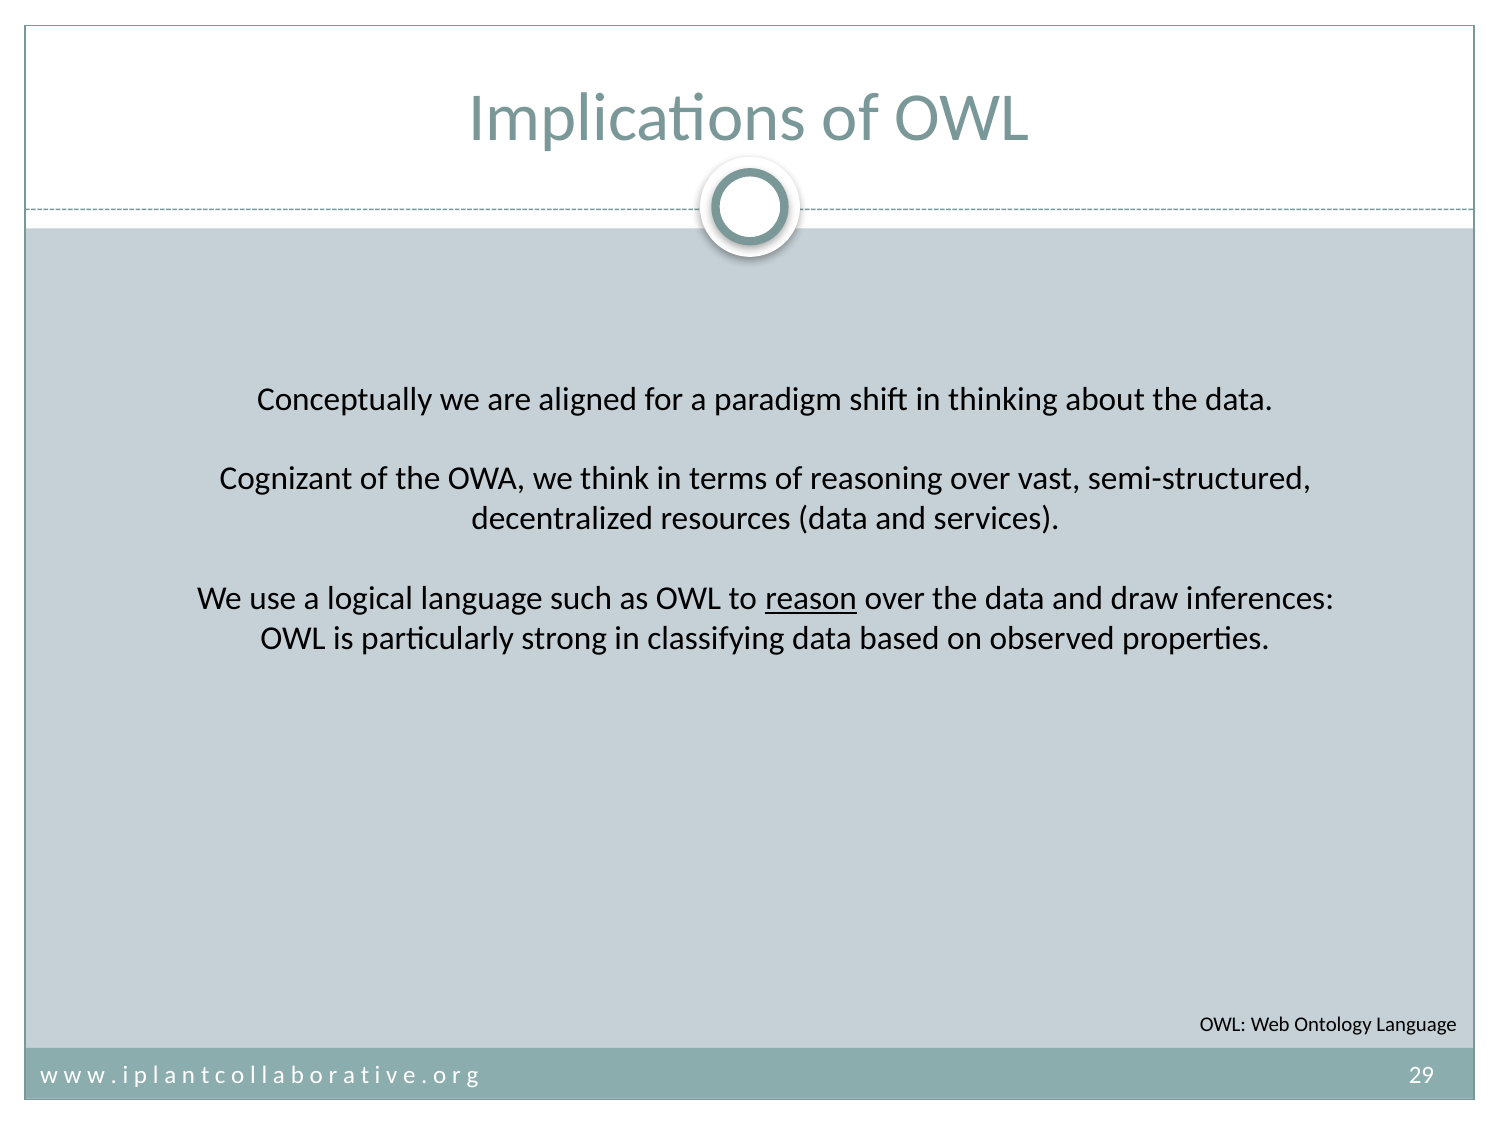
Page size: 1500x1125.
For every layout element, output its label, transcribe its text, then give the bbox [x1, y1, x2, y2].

footer w w w . i p l a n t c o l l a b o r a t i v e . o r g 29 [25, 1051, 1474, 1112]
title Implications of OWL [49, 37, 1450, 162]
text_box Conceptually we are aligned for a paradigm shift in thinking about the data. Cognizant of the OWA, we think in terms of reasoning over vast, semi-structured, decentralized resources (data and services). We use a logical language such as OWL to reason over the data and draw inferences: OWL is particularly strong in classifying data based on observed properties. [161, 369, 1371, 704]
text_box OWL: Web Ontology Language [1185, 1002, 1472, 1043]
